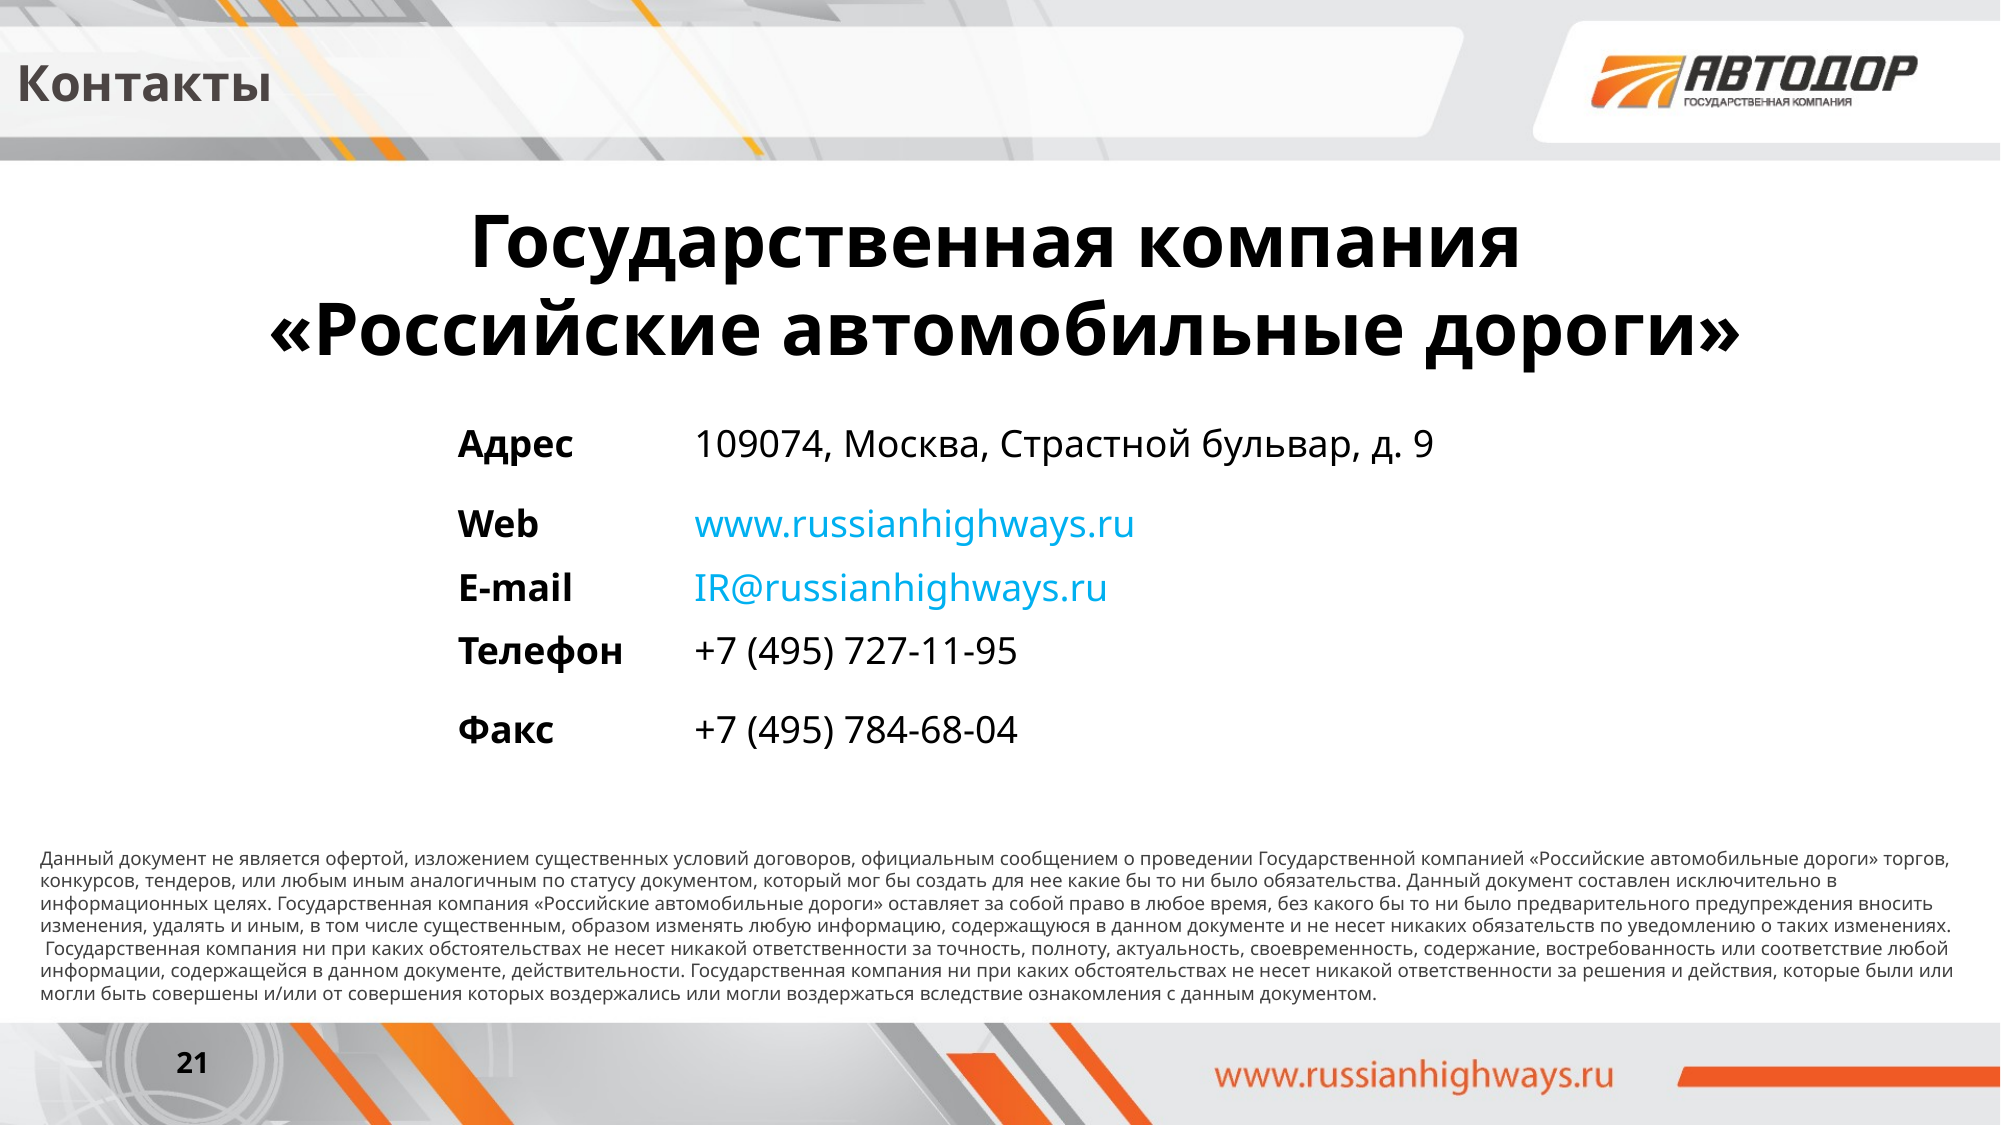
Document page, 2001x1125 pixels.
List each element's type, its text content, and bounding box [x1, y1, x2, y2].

table_cell +7 (495) 727-11-95 [676, 615, 1675, 695]
table_cell E-mail [411, 552, 676, 615]
picture [0, 0, 2001, 1125]
text_box Государственная компания «Российские автомобильные дороги» [5, 194, 2000, 370]
table_cell +7 (495) 784-68-04 [676, 695, 1675, 758]
table_header 109074, Москва, Страстной бульвар, д. 9 [676, 408, 1675, 488]
table_cell Web [411, 488, 676, 552]
table_cell www.russianhighways.ru [676, 488, 1675, 552]
table_cell Телефон [411, 615, 676, 695]
table_header Адрес [411, 408, 676, 488]
table_cell IR@russianhighways.ru [676, 552, 1675, 615]
text_box Данный документ не является офертой, изложением существенных условий договоров, официальным сообщением о проведении Государственной компанией «Российские автомобильные дороги» торгов, конкурсов, тендеров, или любым иным аналогичным по статусу документом, который мог бы создать для нее какие бы то ни было обязательства. Данный документ составлен исключительно в информационных целях. Государственная компания «Российские автомобильные дороги» оставляет за собой право в любое время, без какого бы то ни было предварительного предупреждения вносить изменения, удалять и иным, в том числе существенным, образом изменять любую информацию, содержащуюся в данном документе и не несет никаких обязательств по уведомлению о таких изменениях. Государственная компания ни при каких обстоятельствах не несет никакой ответственности за точность, полноту, актуальность, своевременность, содержание, востребованность или соответствие любой информации, содержащейся в данном документе, действительности. Государственная компания ни при каких обстоятельствах не несет никакой ответственности за решения и действия, которые были или могли быть совершены и/или от совершения которых воздержались или могли воздержаться вследствие ознакомления с данным документом. [25, 839, 1987, 1012]
text_box Контакты [0, 43, 1403, 120]
slide_number 21 [150, 1037, 236, 1087]
table_cell Факс [411, 695, 676, 758]
